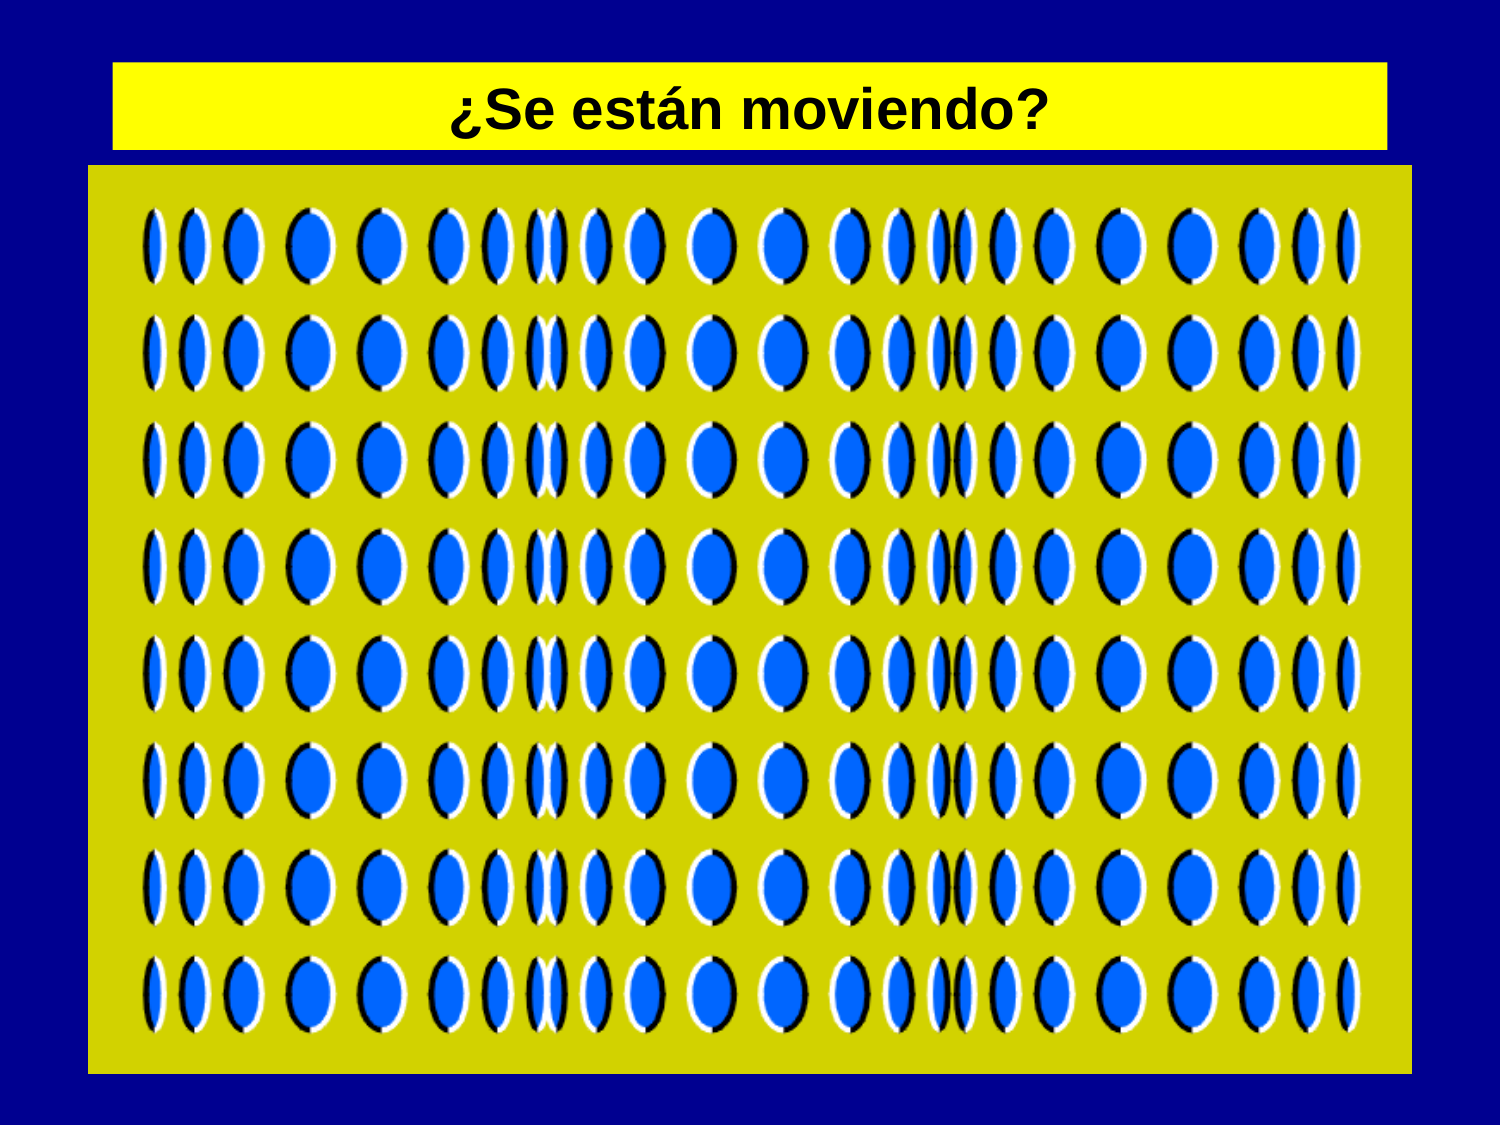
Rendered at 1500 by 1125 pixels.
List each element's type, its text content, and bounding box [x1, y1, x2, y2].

title ¿Se están moviendo? [112, 62, 1388, 150]
picture [88, 165, 1412, 1074]
